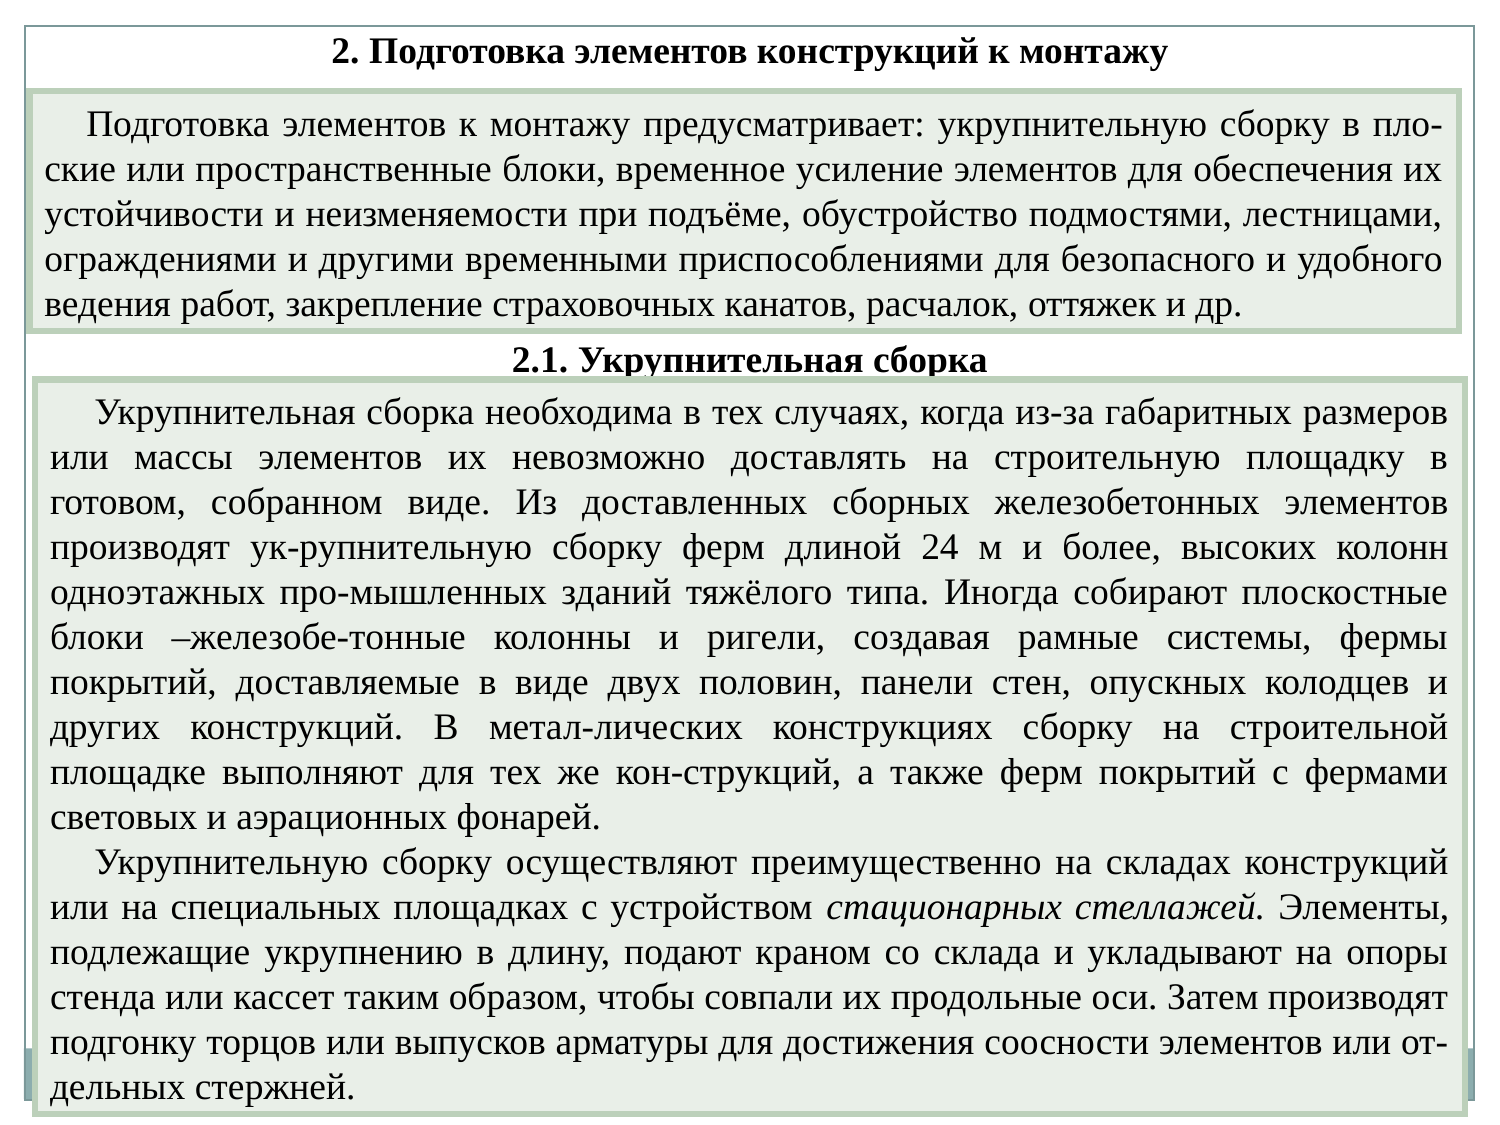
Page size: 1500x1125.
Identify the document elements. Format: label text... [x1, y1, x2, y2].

text_box 2. Подготовка элементов конструкций к монтажу [0, 19, 1500, 79]
text_box 2.1. Укрупнительная сборка [0, 328, 1500, 388]
text_box Укрупнительная сборка необходима в тех случаях, когда из-за габаритных размеров или массы элементов их невозможно доставлять на строительную площадку в готовом, собранном виде. Из доставленных сборных железобетонных элементов производят ук-рупнительную сборку ферм длиной 24 м и более, высоких колонн одноэтажных про-мышленных зданий тяжёлого типа. Иногда собирают плоскостные блоки –железобе-тонные колонны и ригели, создавая рамные системы, фермы покрытий, доставляемые в виде двух половин, панели стен, опускных колодцев и других конструкций. В метал-лических конструкциях сборку на строительной площадке выполняют для тех же кон-струкций, а также ферм покрытий с фермами световых и аэрационных фонарей. Укрупнительную сборку осуществляют преимущественно на складах конструкций или на специальных площадках с устройством стационарных стеллажей. Элементы, подлежащие укрупнению в длину, подают краном со склада и укладывают на опоры стенда или кассет таким образом, чтобы совпали их продольные оси. Затем производят подгонку торцов или выпусков арматуры для достижения соосности элементов или от-дельных стержней. [35, 379, 1465, 1115]
text_box Подготовка элементов к монтажу предусматривает: укрупнительную сборку в пло-ские или пространственные блоки, временное усиление элементов для обеспечения их устойчивости и неизменяемости при подъёме, обустройство подмостями, лестницами, ограждениями и другими временными приспособлениями для безопасного и удобного ведения работ, закрепление страховочных канатов, расчалок, оттяжек и др. [29, 91, 1460, 328]
